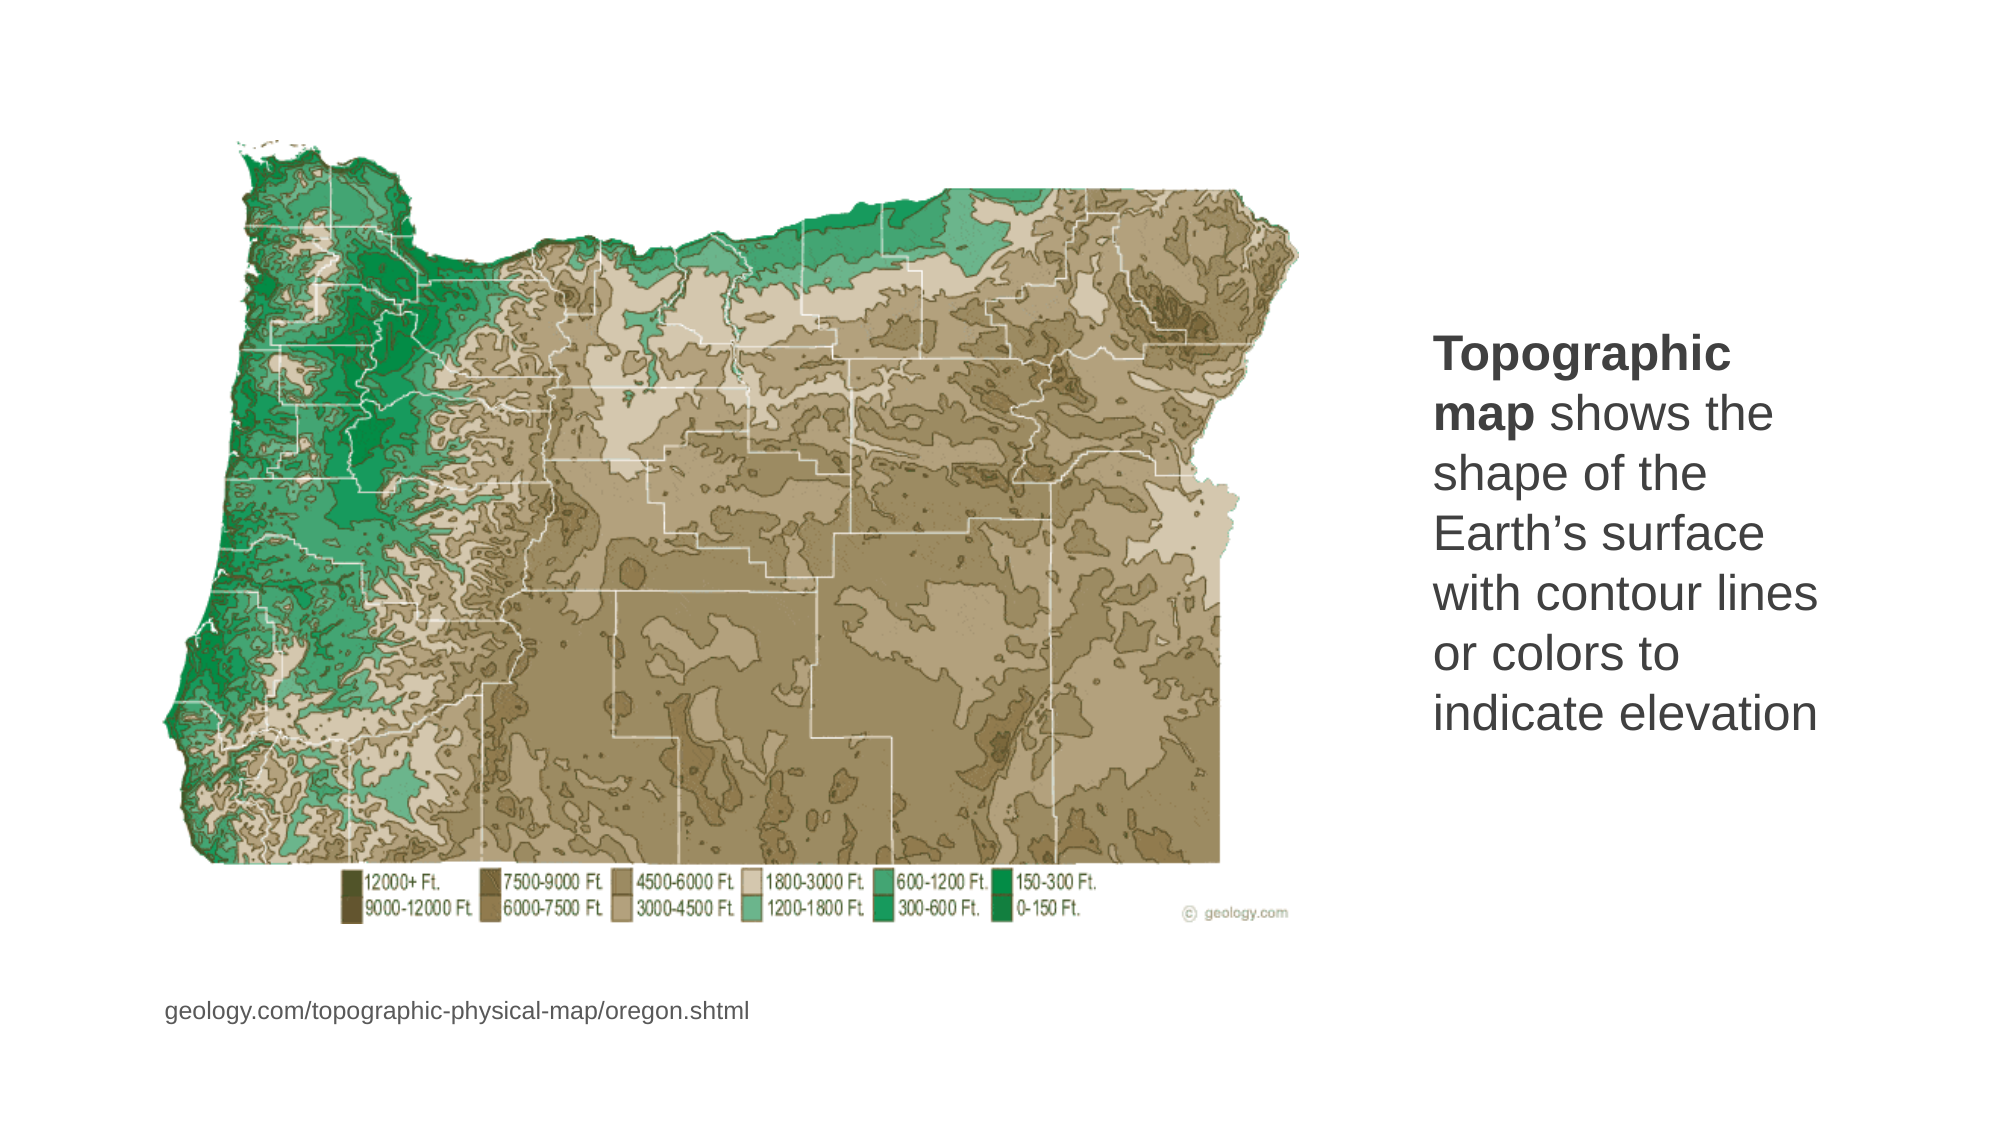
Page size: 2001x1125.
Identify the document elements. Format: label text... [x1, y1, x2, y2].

text_box geology.com/topographic-physical-map/oregon.shtml [164, 994, 1838, 1025]
text_box Topographic map shows the shape of the Earth’s surface with contour lines or colors to indicate elevation [1432, 320, 1838, 624]
picture [162, 140, 1299, 925]
